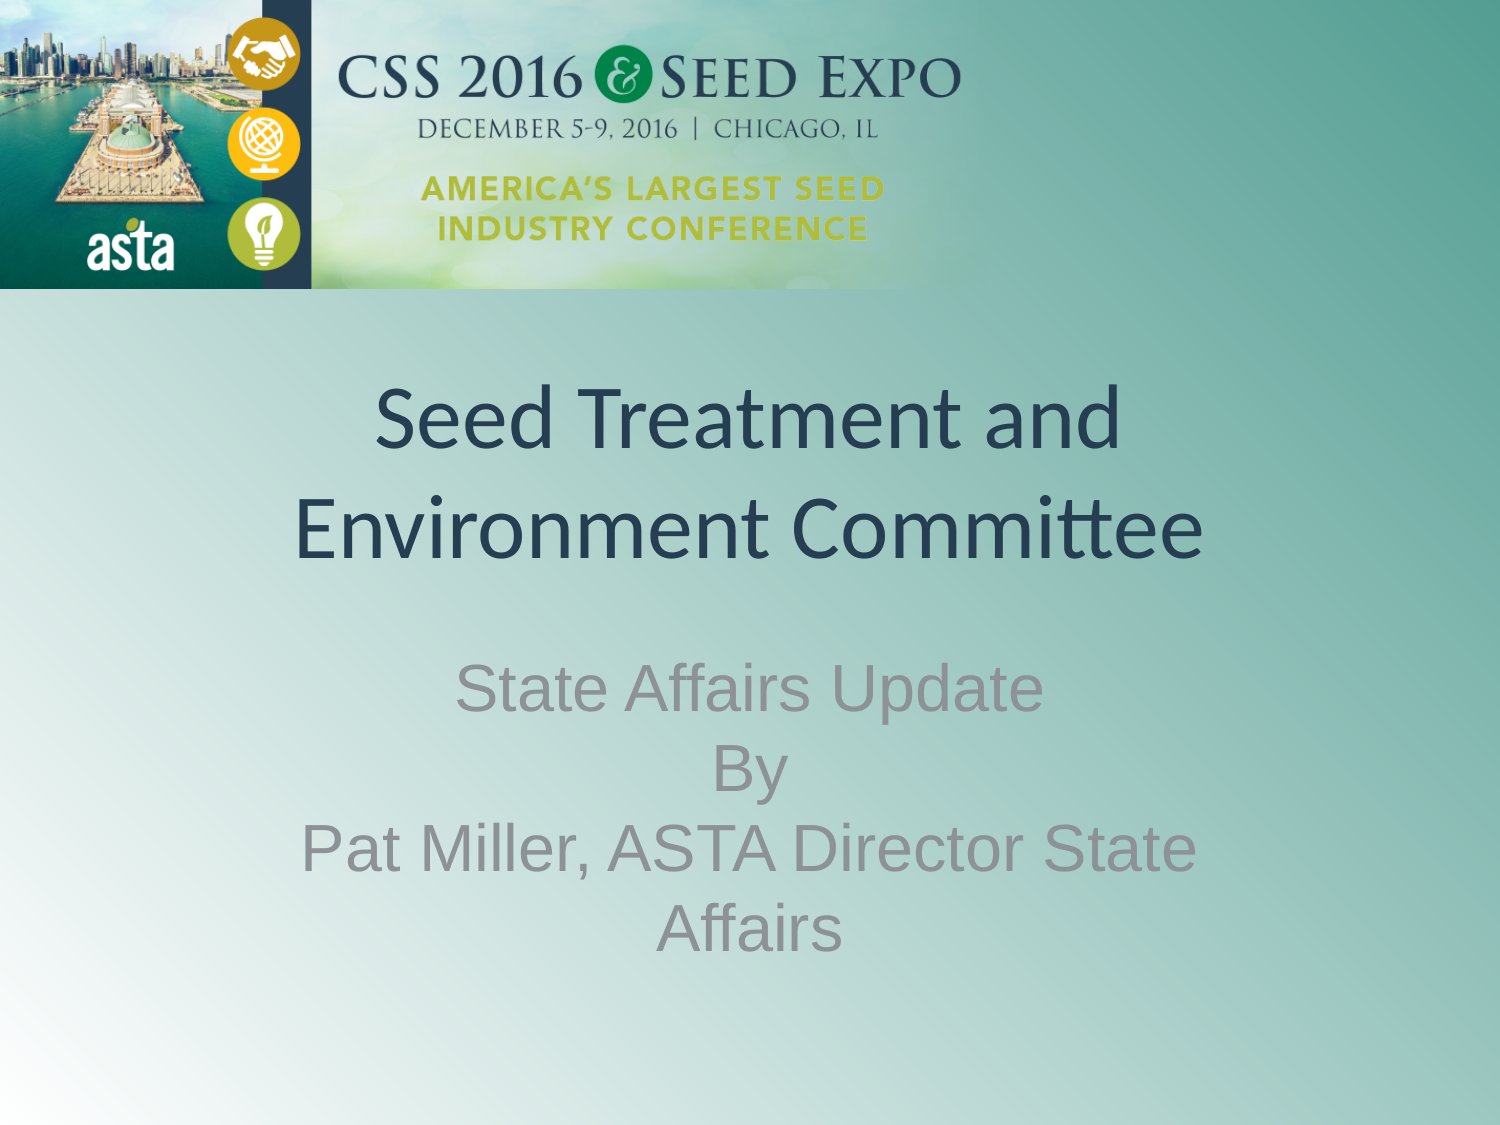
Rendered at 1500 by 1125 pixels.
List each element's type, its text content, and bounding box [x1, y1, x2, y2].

title Seed Treatment and Environment Committee [112, 349, 1388, 591]
picture [0, 0, 988, 289]
subtitle State Affairs Update By Pat Miller, ASTA Director State Affairs [225, 637, 1275, 925]
